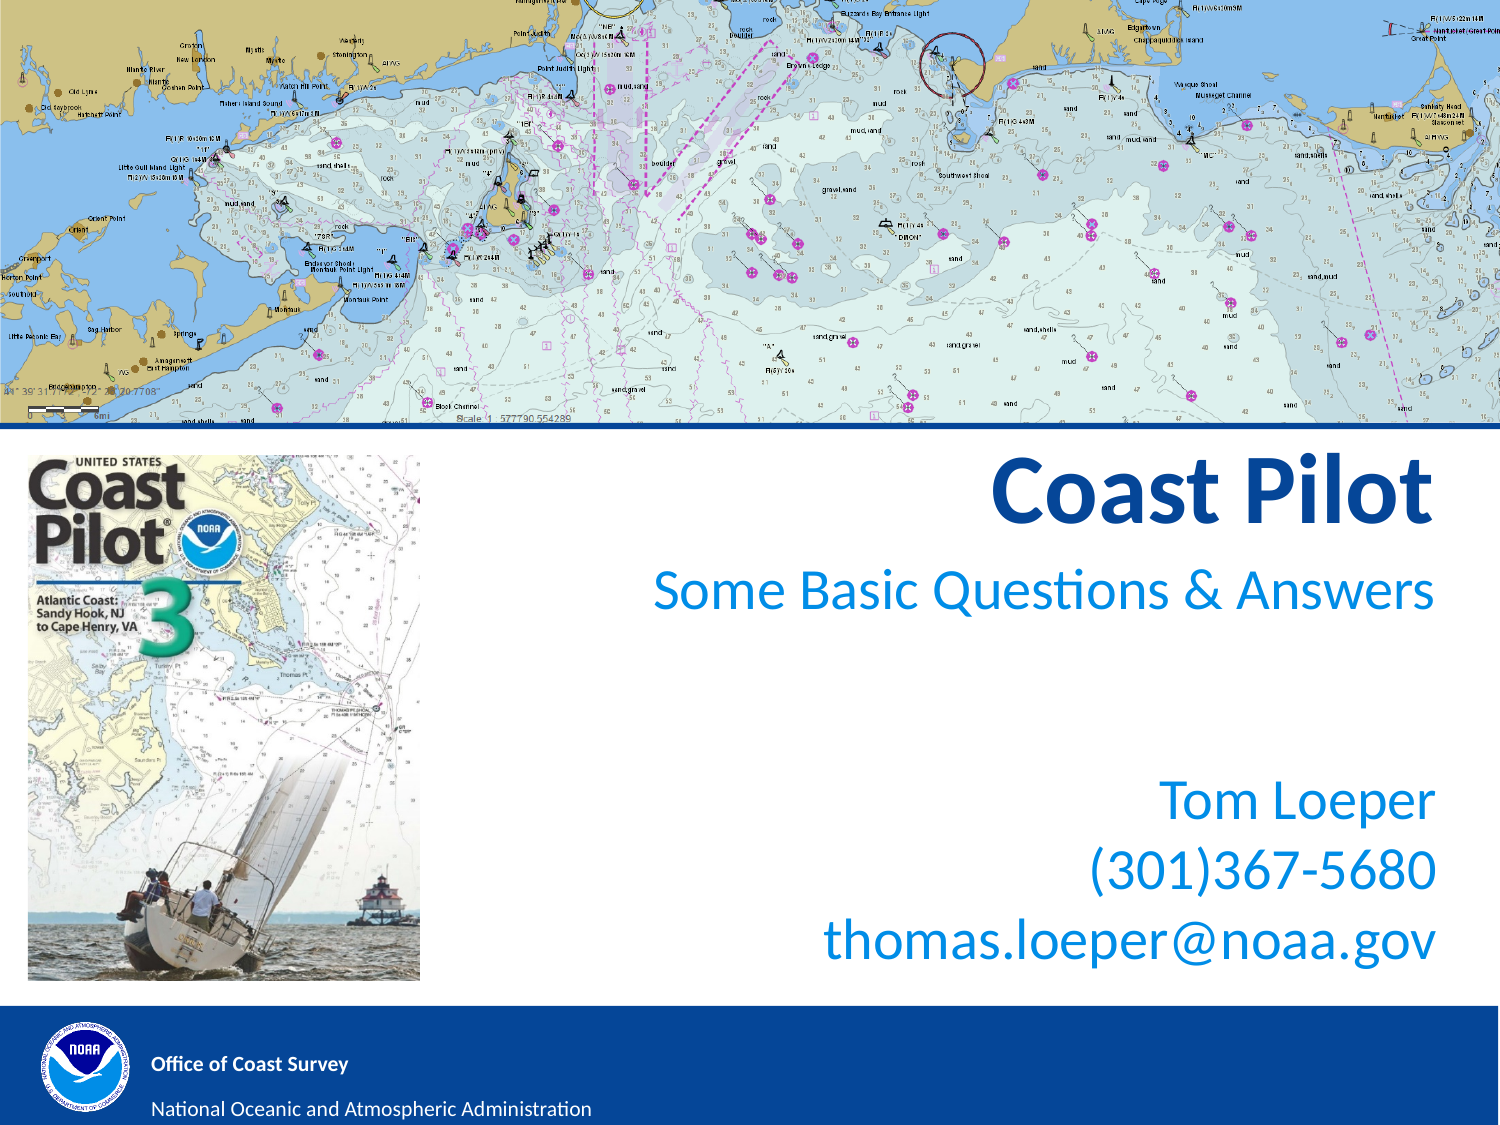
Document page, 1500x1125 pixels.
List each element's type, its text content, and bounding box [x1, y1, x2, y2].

text_box Office of Coast Survey National Oceanic and Atmospheric Administration [136, 1037, 826, 1125]
picture [0, 0, 1500, 423]
text_box Tom Loeper (301)367-5680 thomas.loeper@noaa.gov [634, 753, 1452, 979]
text_box [0, 1005, 1499, 1125]
text_box Coast Pilot [776, 430, 1450, 543]
picture [27, 454, 420, 981]
text_box [0, 423, 1500, 430]
picture [37, 1019, 132, 1115]
text_box Some Basic Questions & Answers [632, 543, 1451, 629]
